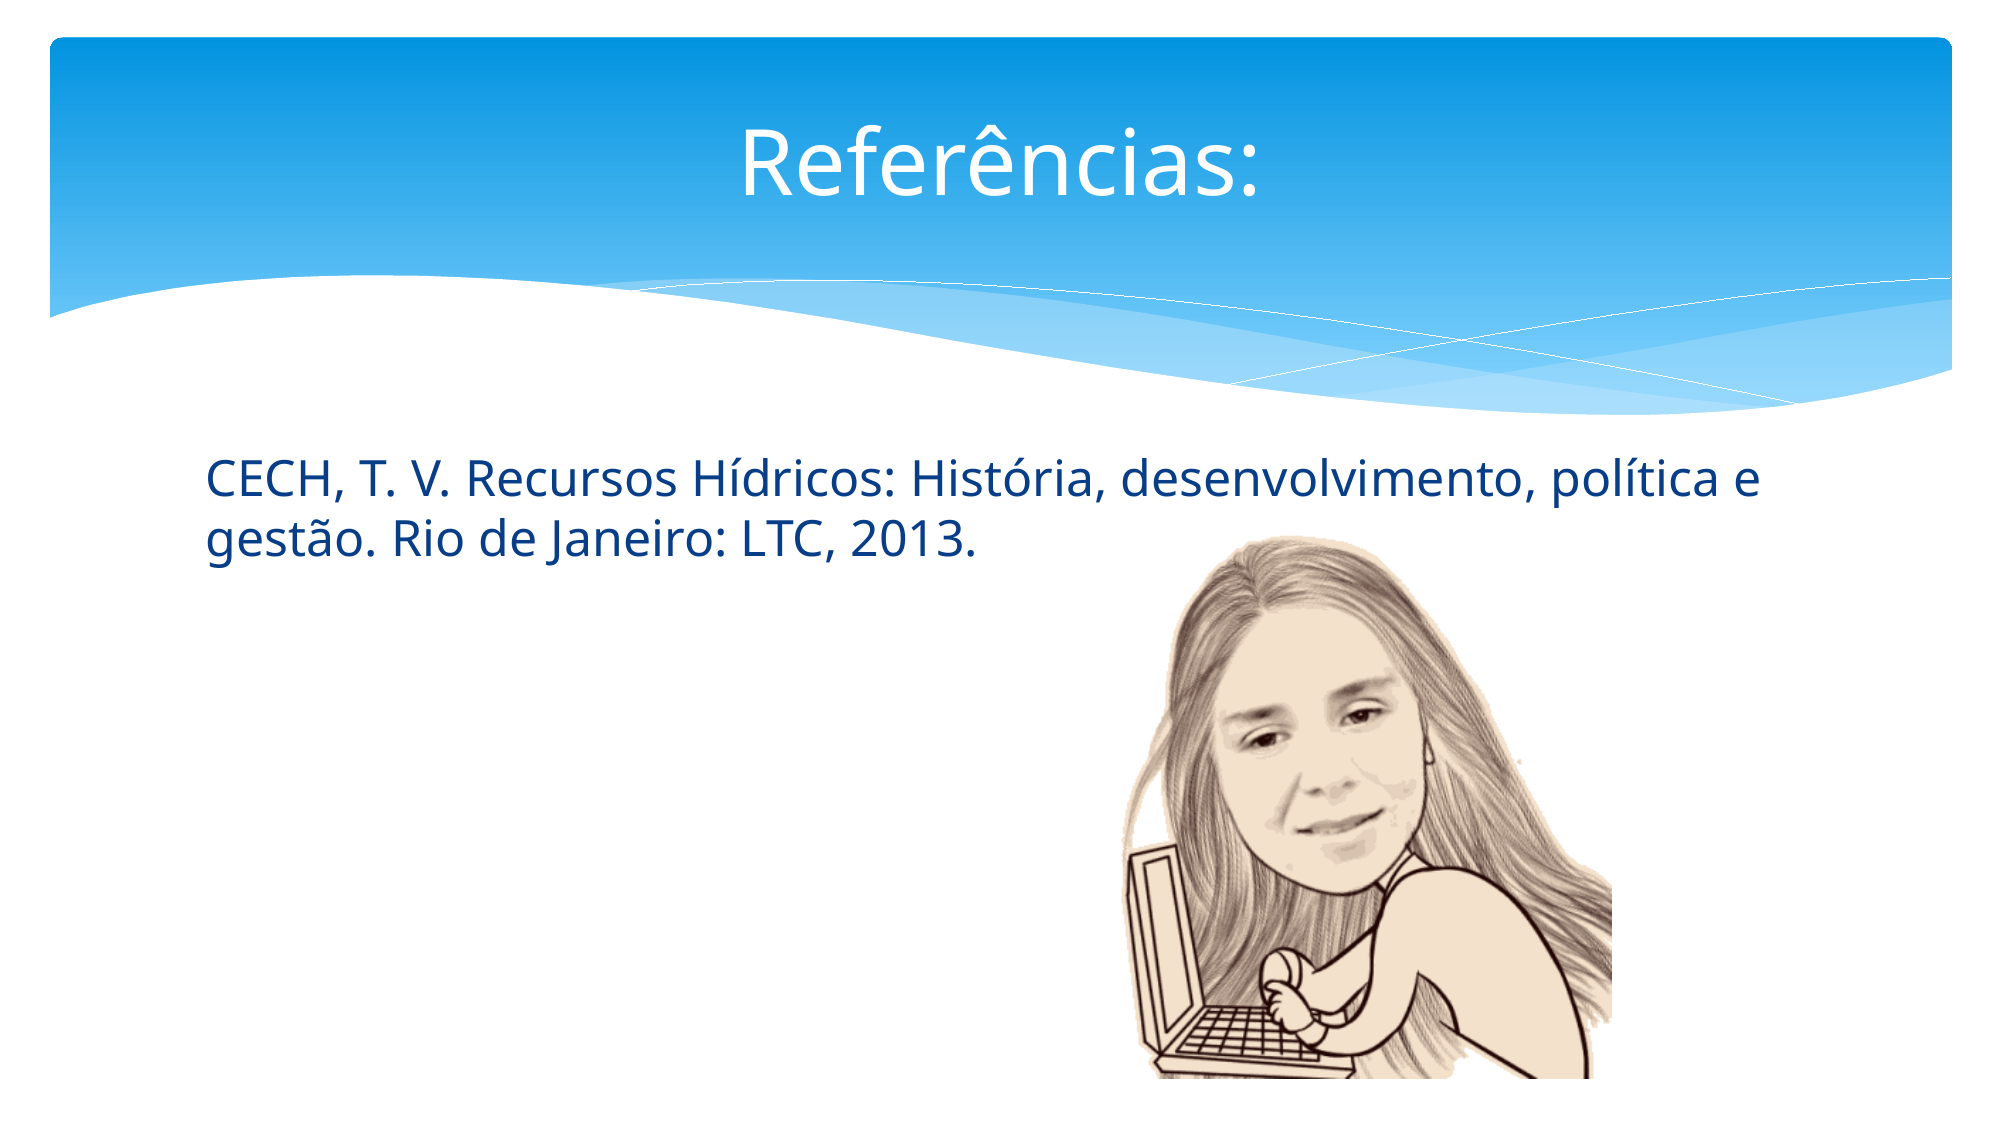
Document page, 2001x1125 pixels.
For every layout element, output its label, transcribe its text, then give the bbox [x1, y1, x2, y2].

picture [1045, 512, 1612, 1080]
list CECH, T. V. Recursos Hídricos: História, desenvolvimento, política e gestão. Rio de Janeiro: LTC, 2013. [190, 438, 1812, 1005]
title Referências: [99, 55, 1900, 261]
